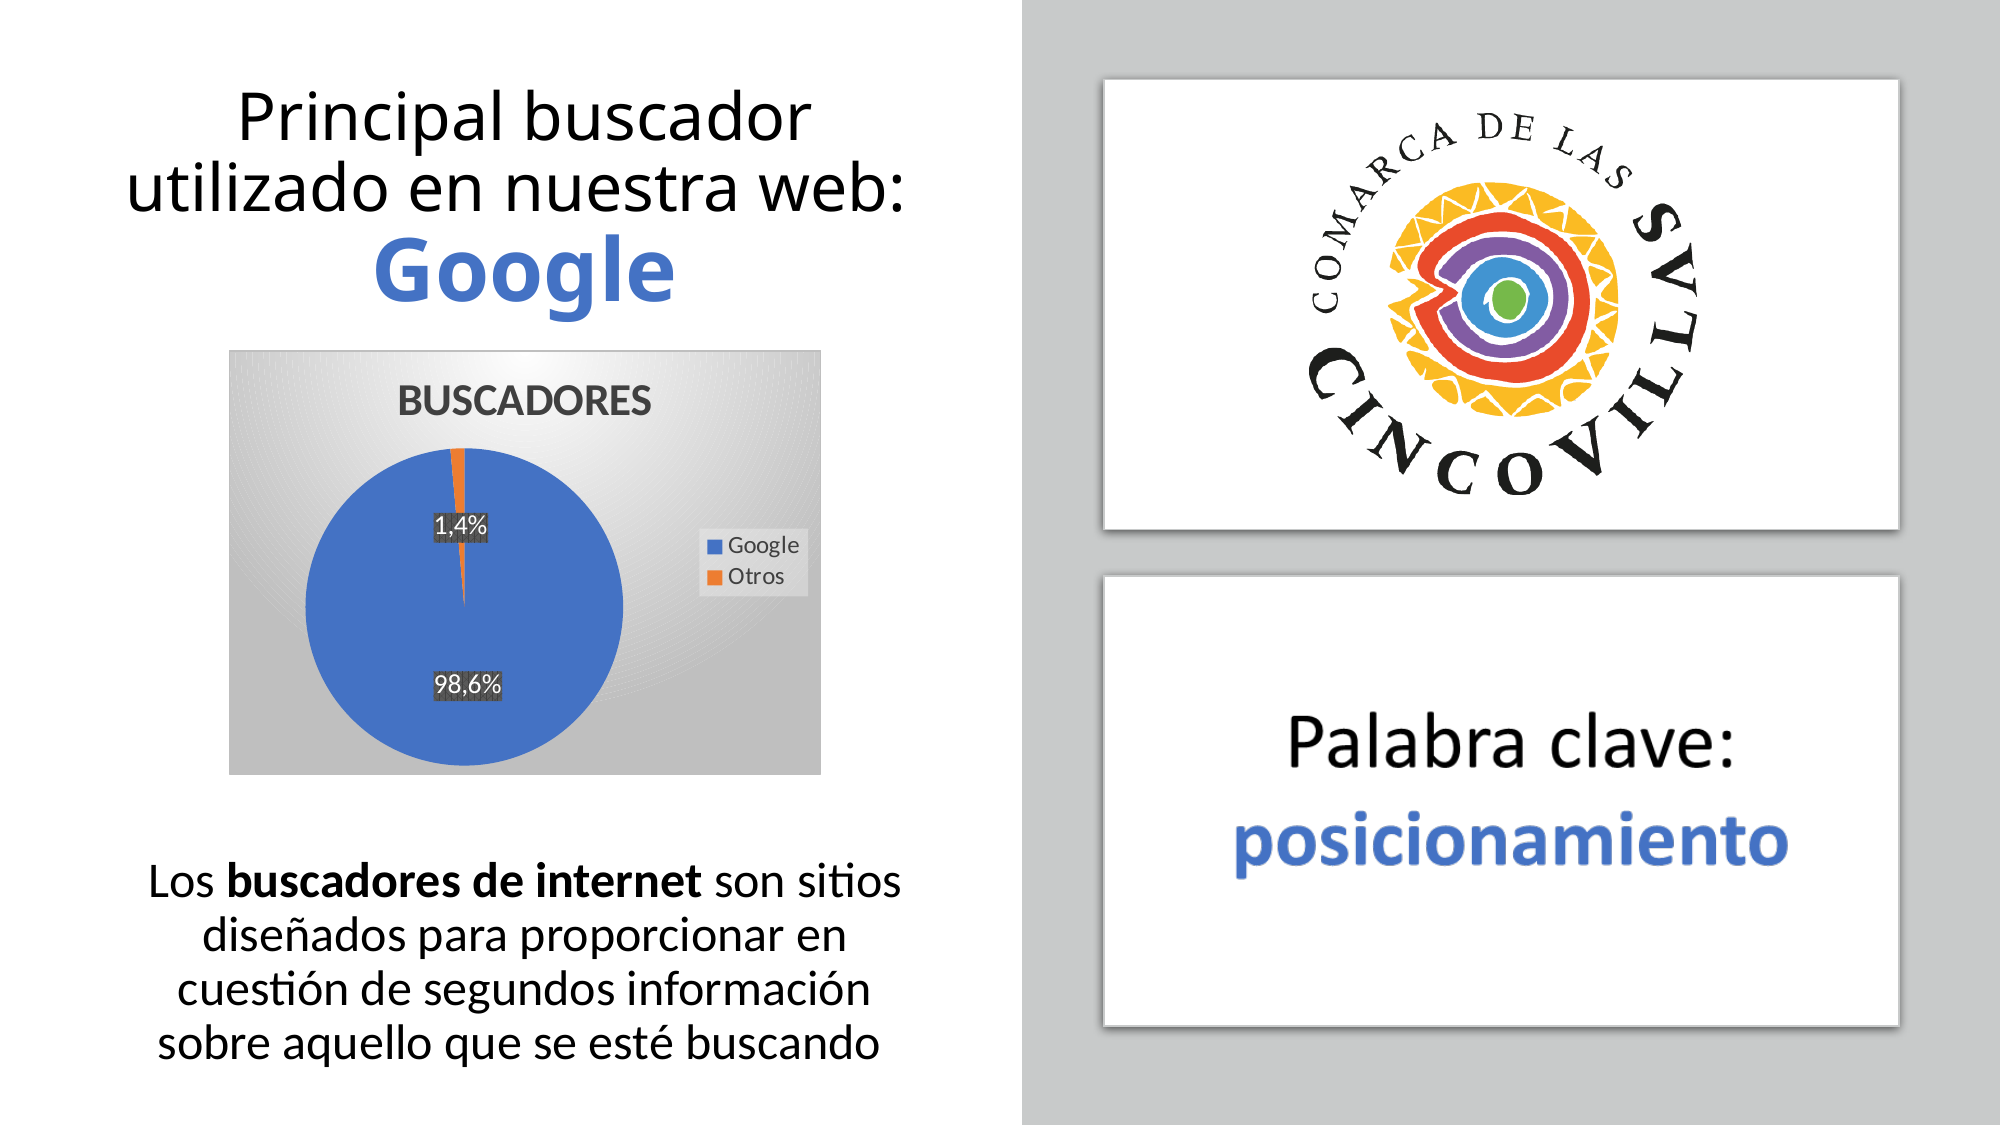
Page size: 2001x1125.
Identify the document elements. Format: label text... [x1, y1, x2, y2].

picture [1309, 113, 1697, 495]
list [1165, 666, 1856, 936]
title Principal buscador utilizado en nuestra web: Google [106, 64, 944, 340]
text_box Los buscadores de internet son sitios diseñados para proporcionar en cuestión de segundos información sobre aquello que se esté buscando [106, 847, 944, 1114]
text_box [1103, 78, 1900, 530]
text_box [1021, 0, 2000, 1125]
text_box [1103, 575, 1900, 1027]
chart [228, 350, 822, 775]
